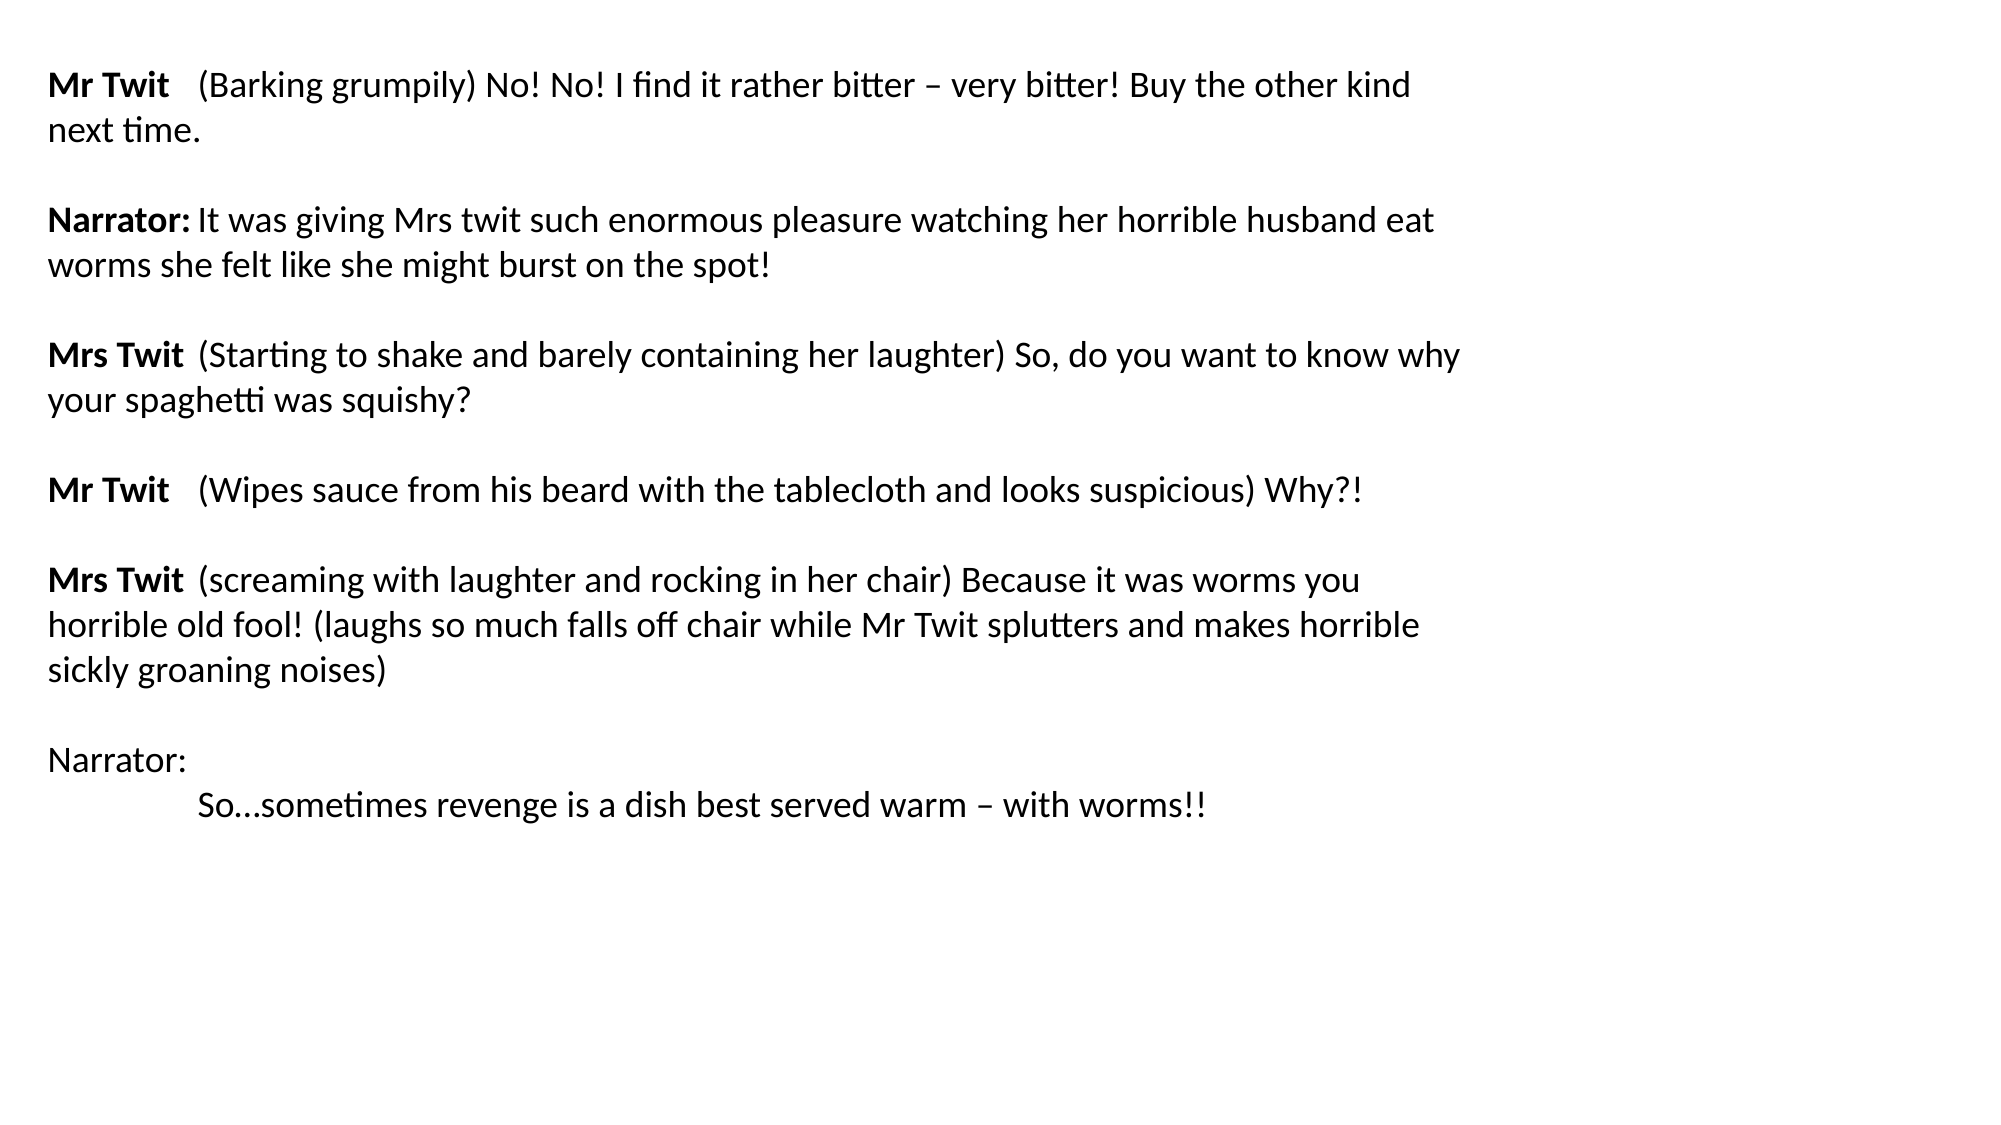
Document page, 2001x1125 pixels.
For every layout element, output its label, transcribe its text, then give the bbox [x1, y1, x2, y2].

text_box Mr Twit (Barking grumpily) No! No! I find it rather bitter – very bitter! Buy the other kind next time. Narrator: It was giving Mrs twit such enormous pleasure watching her horrible husband eat worms she felt like she might burst on the spot! Mrs Twit (Starting to shake and barely containing her laughter) So, do you want to know why your spaghetti was squishy? Mr Twit (Wipes sauce from his beard with the tablecloth and looks suspicious) Why?! Mrs Twit (screaming with laughter and rocking in her chair) Because it was worms you horrible old fool! (laughs so much falls off chair while Mr Twit splutters and makes horrible sickly groaning noises) Narrator: So…sometimes revenge is a dish best served warm – with worms!! [33, 52, 1500, 833]
